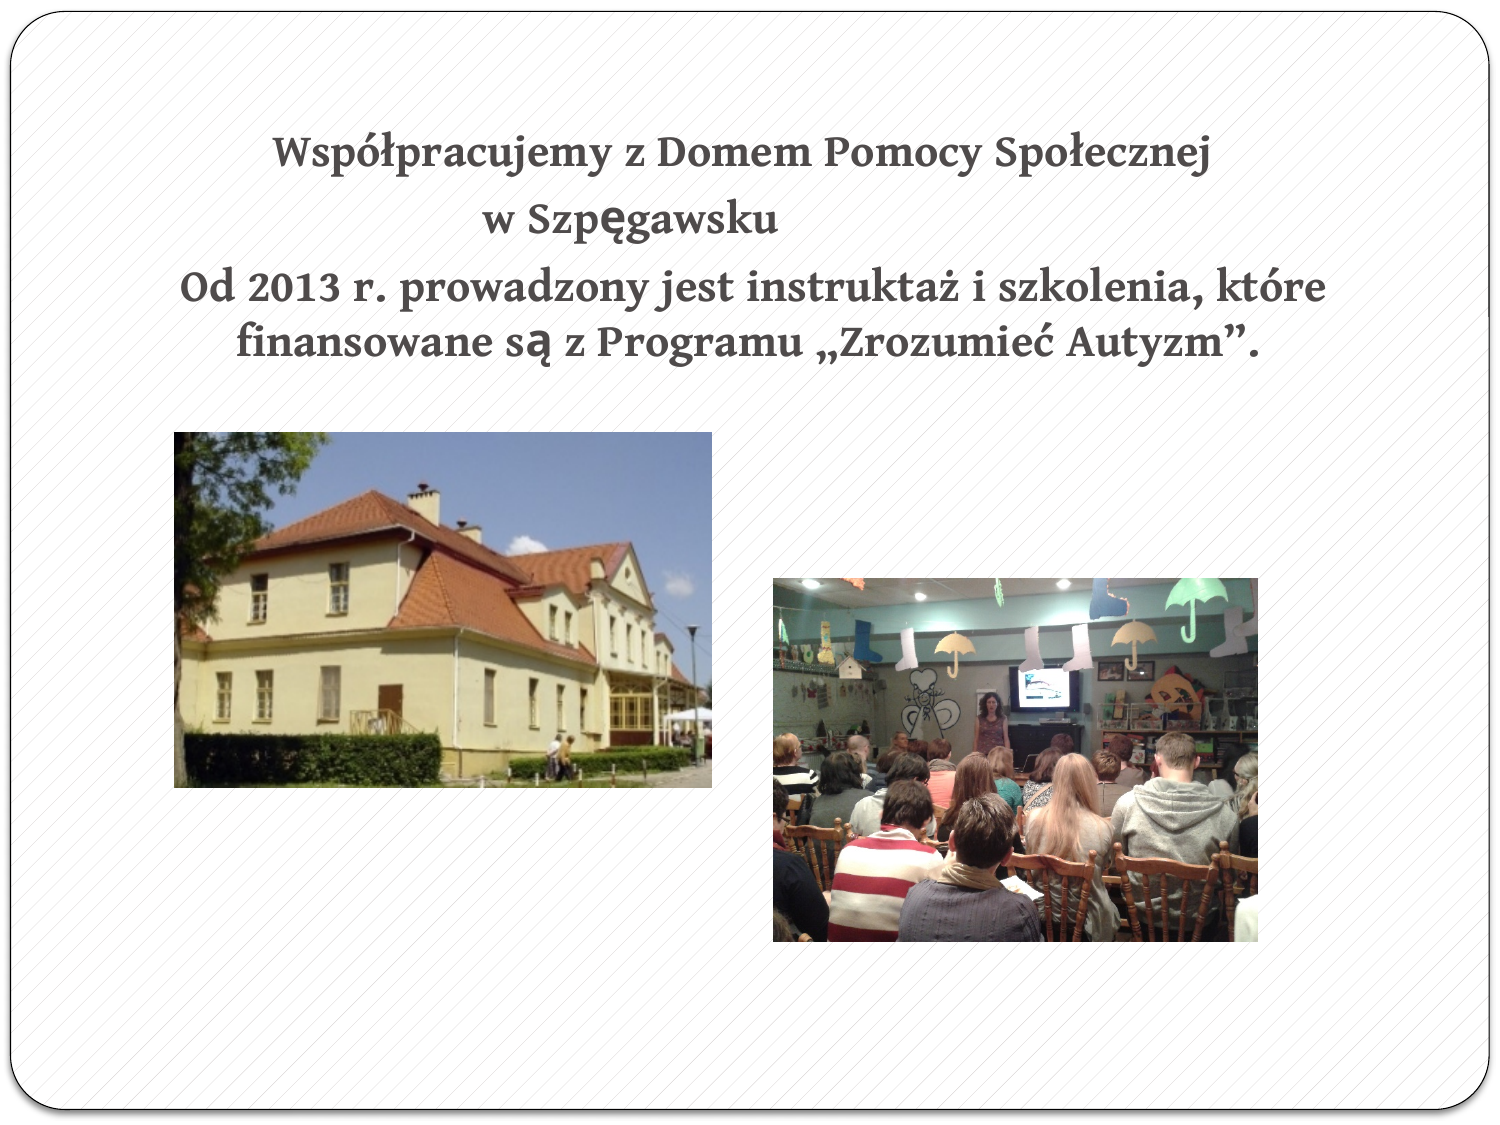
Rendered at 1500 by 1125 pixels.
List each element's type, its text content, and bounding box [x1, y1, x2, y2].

list Współpracujemy z Domem Pomocy Społecznej w Szpęgawsku Od 2013 r. prowadzony jest instruktaż i szkolenia, które finansowane są z Programu „Zrozumieć Autyzm”. [112, 113, 1385, 248]
picture [174, 432, 713, 789]
picture [773, 578, 1259, 943]
